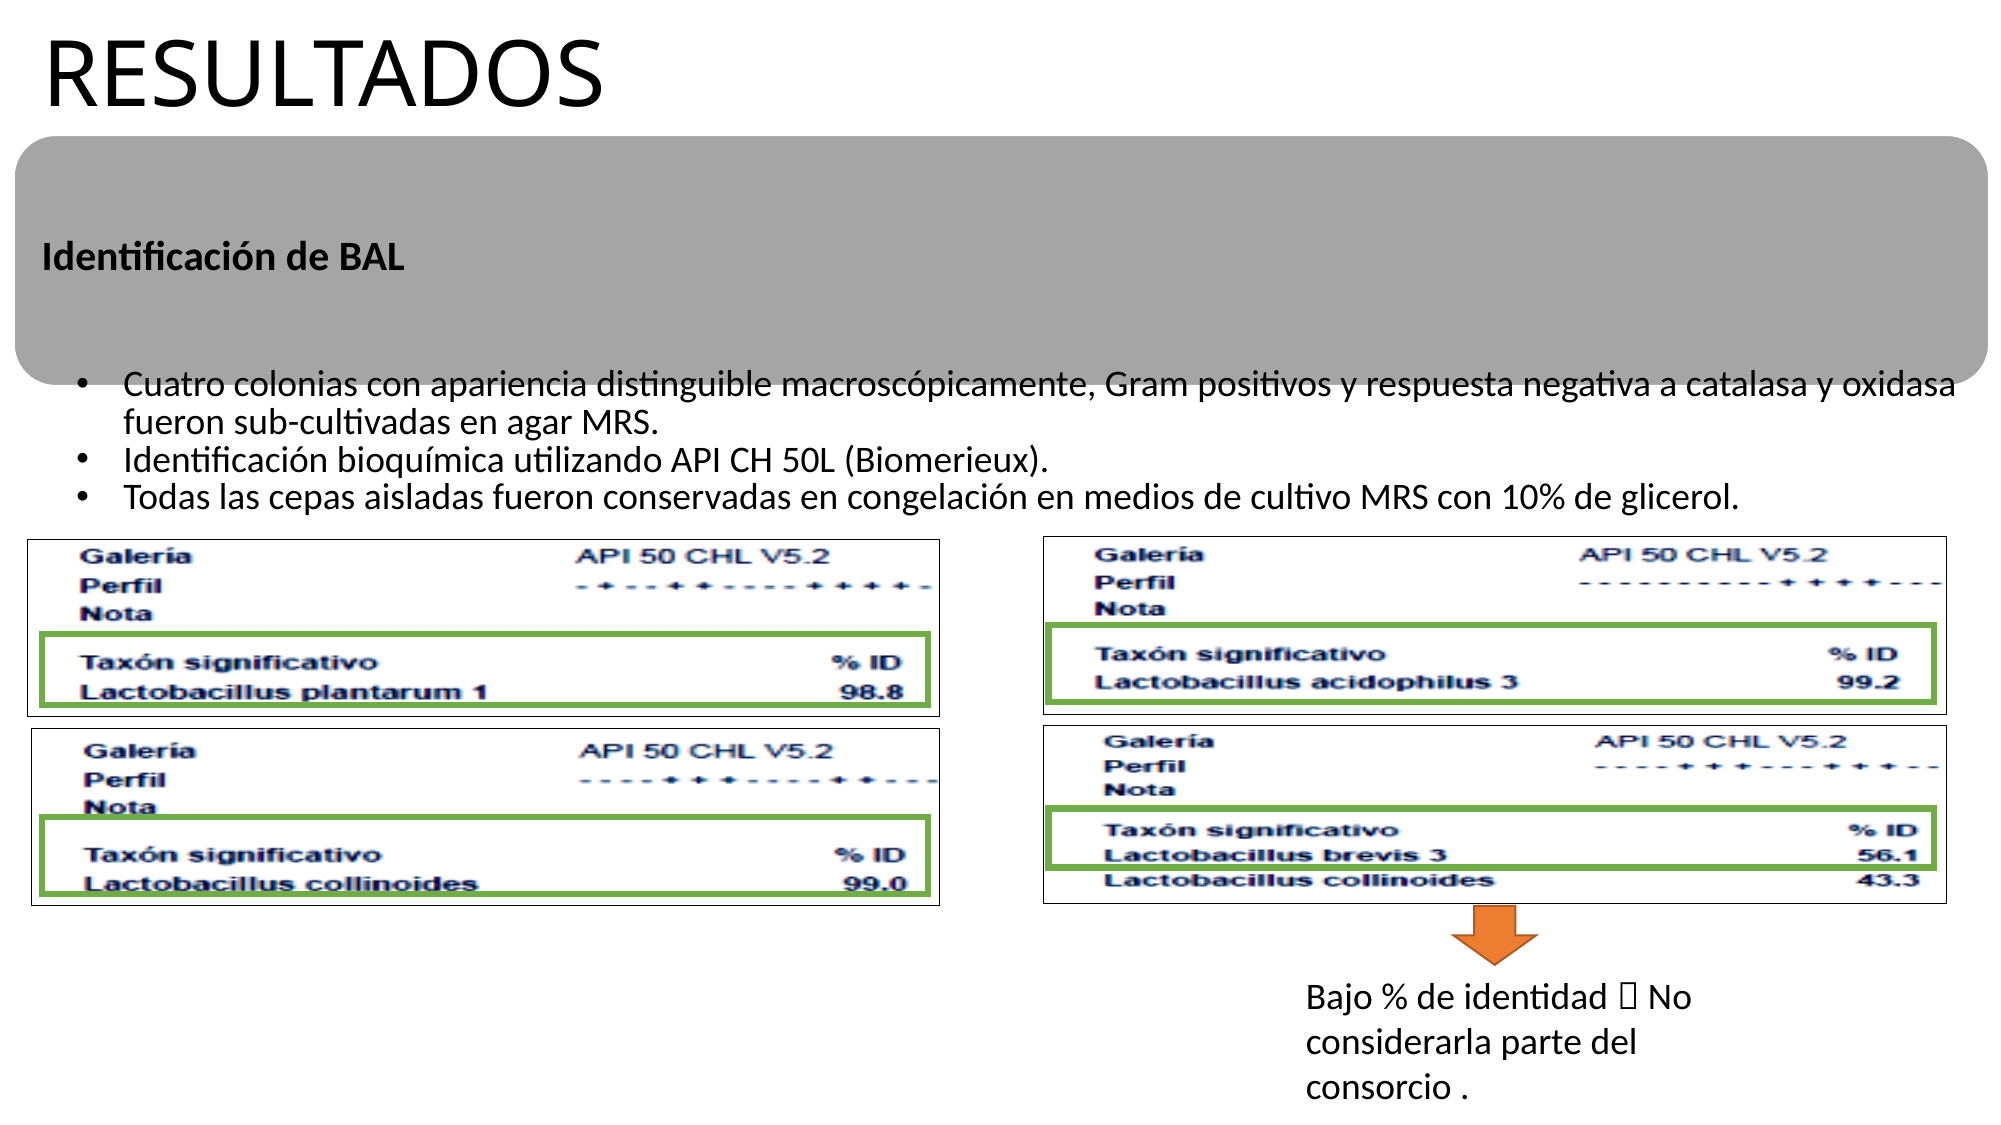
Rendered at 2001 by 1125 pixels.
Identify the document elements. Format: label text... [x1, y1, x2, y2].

picture [1043, 725, 1947, 903]
picture [1043, 536, 1947, 715]
text_box [1450, 904, 1540, 967]
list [13, 134, 1990, 502]
title RESULTADOS [27, 19, 1378, 134]
picture [27, 539, 941, 717]
text_box Bajo % de identidad  No considerarla parte del consorcio . [1291, 964, 1739, 1115]
picture [30, 728, 941, 906]
